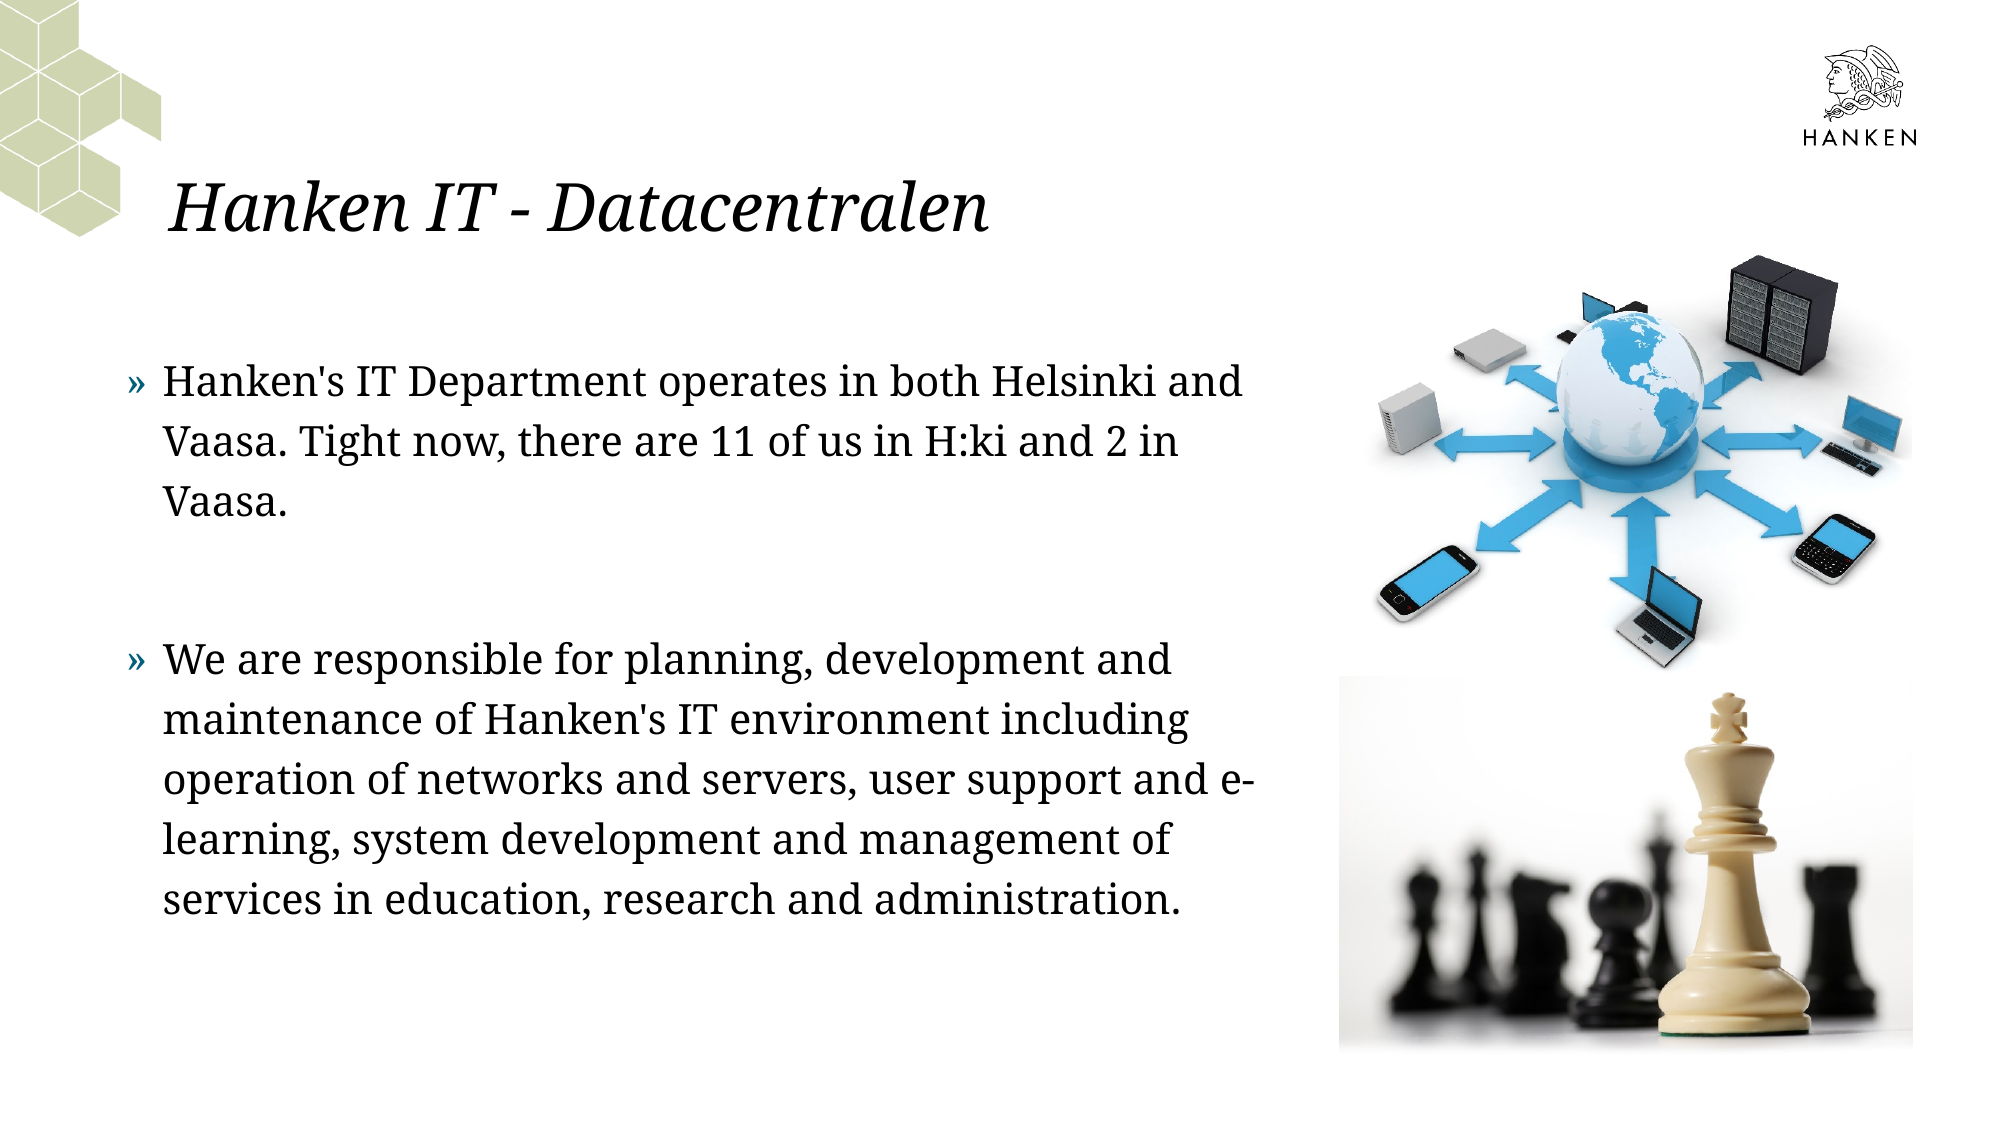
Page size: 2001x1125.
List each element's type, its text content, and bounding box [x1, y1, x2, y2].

picture [0, 0, 163, 239]
picture [1339, 249, 1913, 1058]
list Hanken's IT Department operates in both Helsinki and Vaasa. Tight now, there are 11 of us in H:ki and 2 in Vaasa. We are responsible for planning, development and maintenance of Hanken's IT environment including operation of networks and servers, user support and e-learning, system development and management of services in education, research and administration. [125, 345, 1296, 1012]
title Hanken IT - Datacentralen [169, 165, 1296, 253]
picture [1804, 45, 1916, 146]
